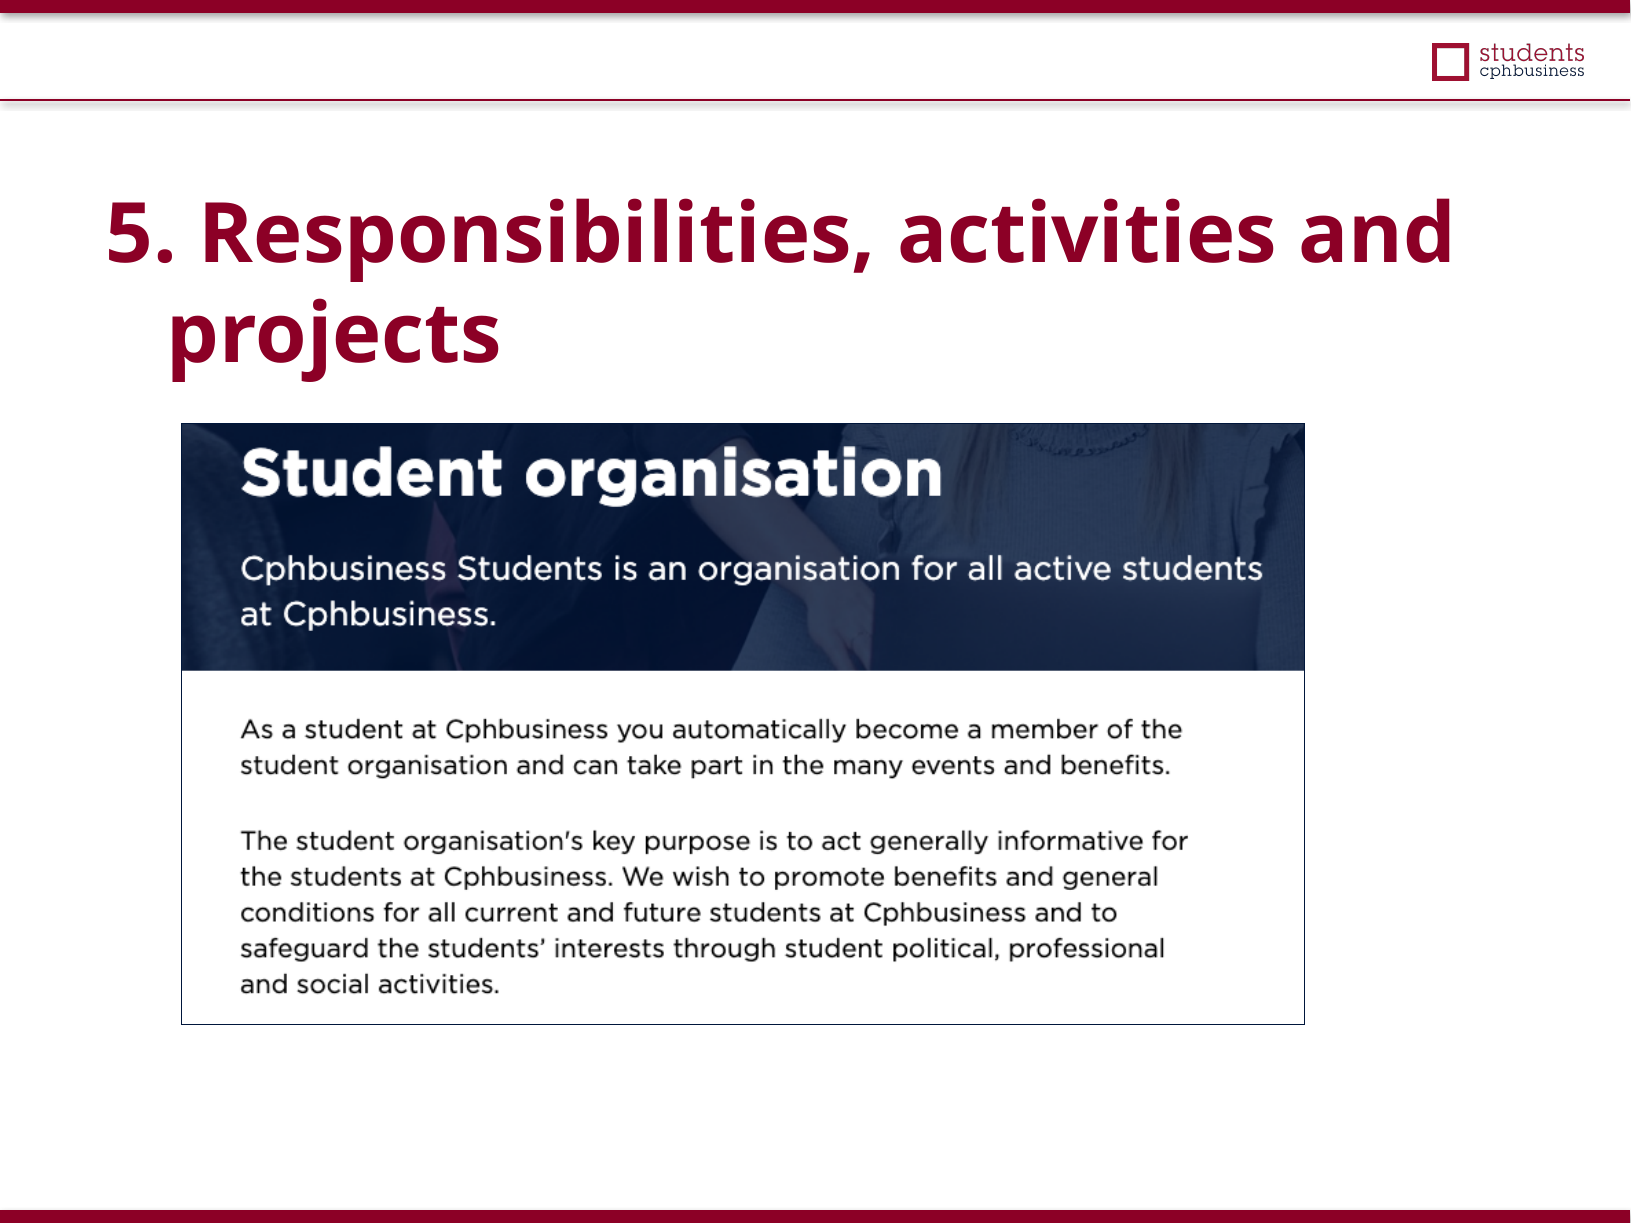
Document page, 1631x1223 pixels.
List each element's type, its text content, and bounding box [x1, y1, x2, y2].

picture [1432, 43, 1584, 81]
picture [181, 423, 1305, 1025]
list 5. Responsibilities, activities and projects [91, 171, 1520, 293]
